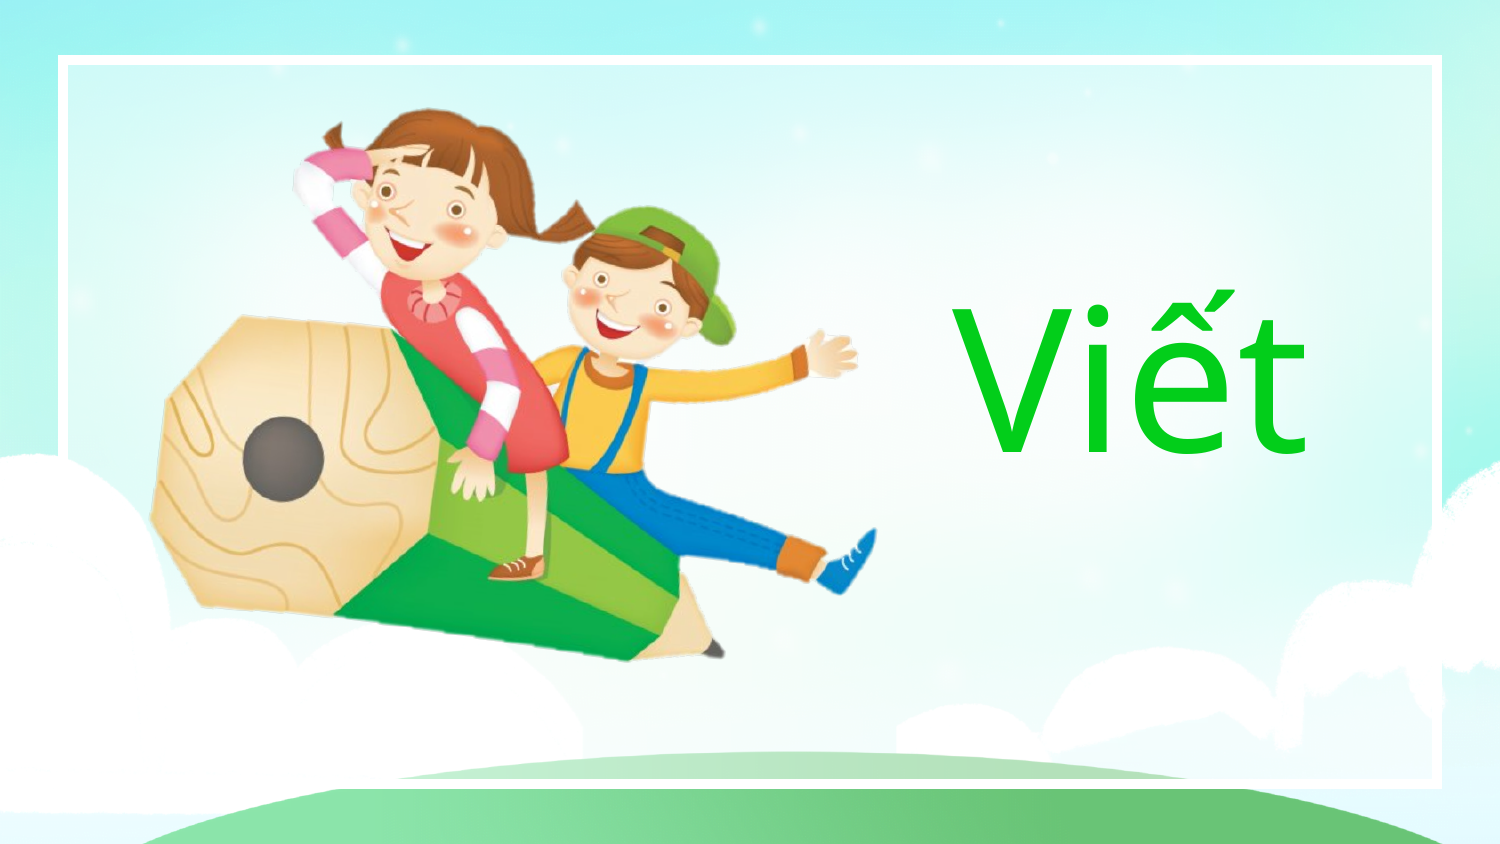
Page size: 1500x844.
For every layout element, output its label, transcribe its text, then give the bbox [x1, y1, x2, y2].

picture [0, 0, 1500, 844]
text_box Viết [1173, 246, 1375, 498]
